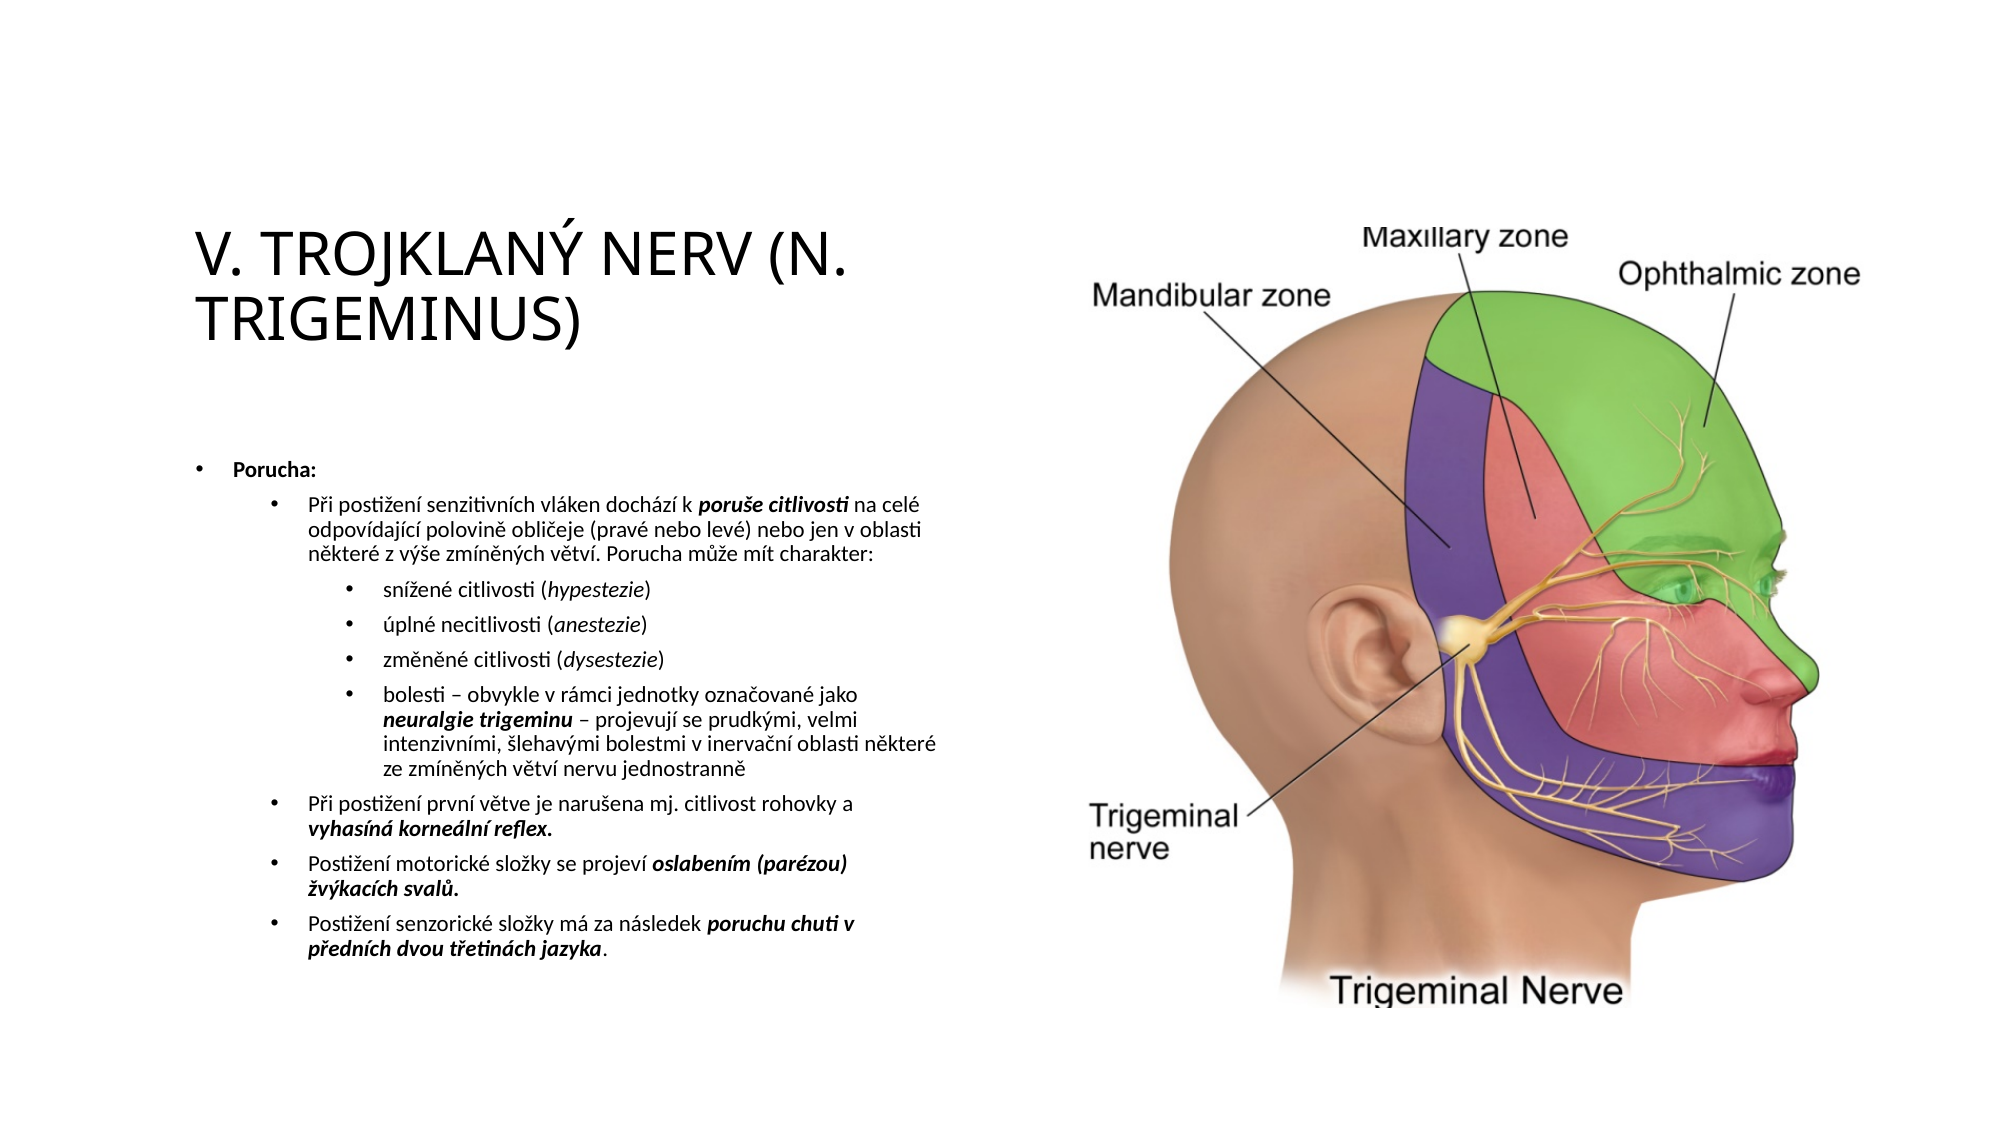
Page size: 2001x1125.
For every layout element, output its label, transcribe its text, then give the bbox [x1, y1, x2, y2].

list Porucha: Při postižení senzitivních vláken dochází k poruše citlivosti na celé odpovídající polovině obličeje (pravé nebo levé) nebo jen v oblasti některé z výše zmíněných větví. Porucha může mít charakter: snížené citlivosti (hypestezie) úplné necitlivosti (anestezie) změněné citlivosti (dysestezie) bolesti – obvykle v rámci jednotky označované jako neuralgie trigeminu – projevují se prudkými, velmi intenzivními, šlehavými bolestmi v inervační oblasti některé ze zmíněných větví nervu jednostranně Při postižení první větve je narušena mj. citlivost rohovky a vyhasíná korneální reflex. Postižení motorické složky se projeví oslabením (parézou) žvýkacích svalů. Postižení senzorické složky má za následek poruchu chuti v předních dvou třetinách jazyka. [180, 411, 954, 1008]
picture [1072, 226, 1882, 1008]
title V. TROJKLANÝ NERV (N. TRIGEMINUS) [180, 203, 953, 362]
